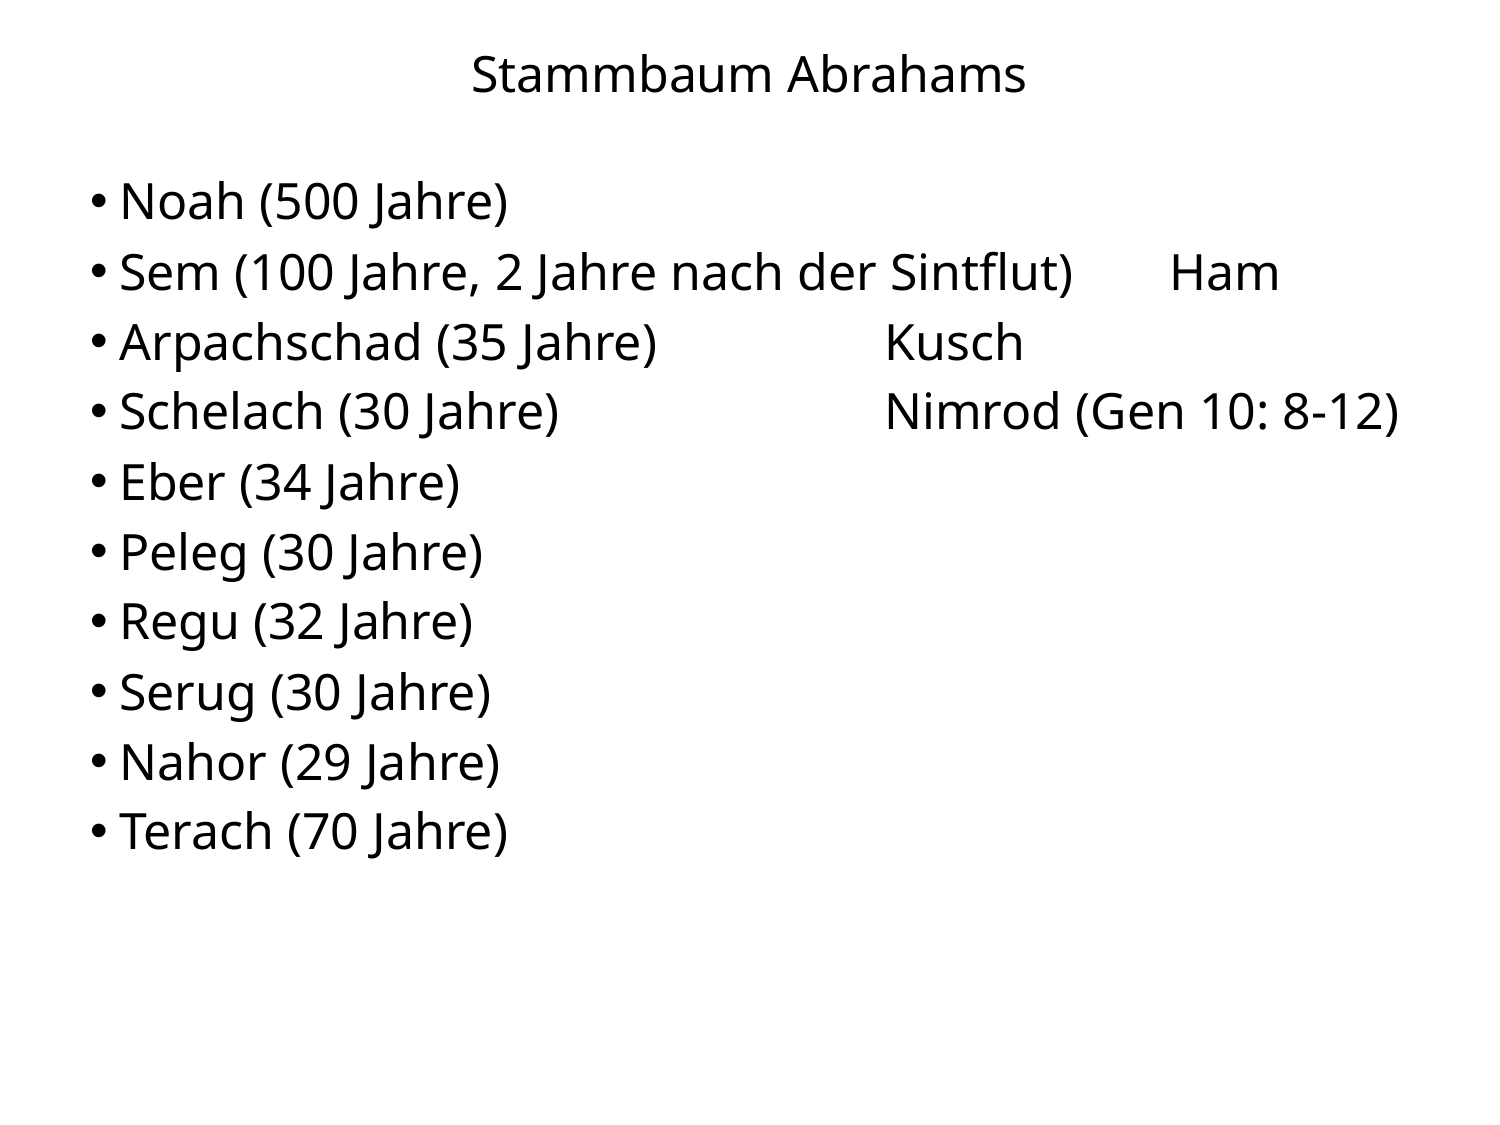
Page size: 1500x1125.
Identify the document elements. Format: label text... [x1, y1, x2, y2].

text_box Stammbaum Abrahams [456, 35, 1044, 110]
text_box Noah (500 Jahre) Sem (100 Jahre, 2 Jahre nach der Sintflut) Ham Arpachschad (35 Jahre) Kusch Schelach (30 Jahre) Nimrod (Gen 10: 8-12) Eber (34 Jahre) Peleg (30 Jahre) Regu (32 Jahre) Serug (30 Jahre) Nahor (29 Jahre) Terach (70 Jahre) [74, 162, 1425, 905]
